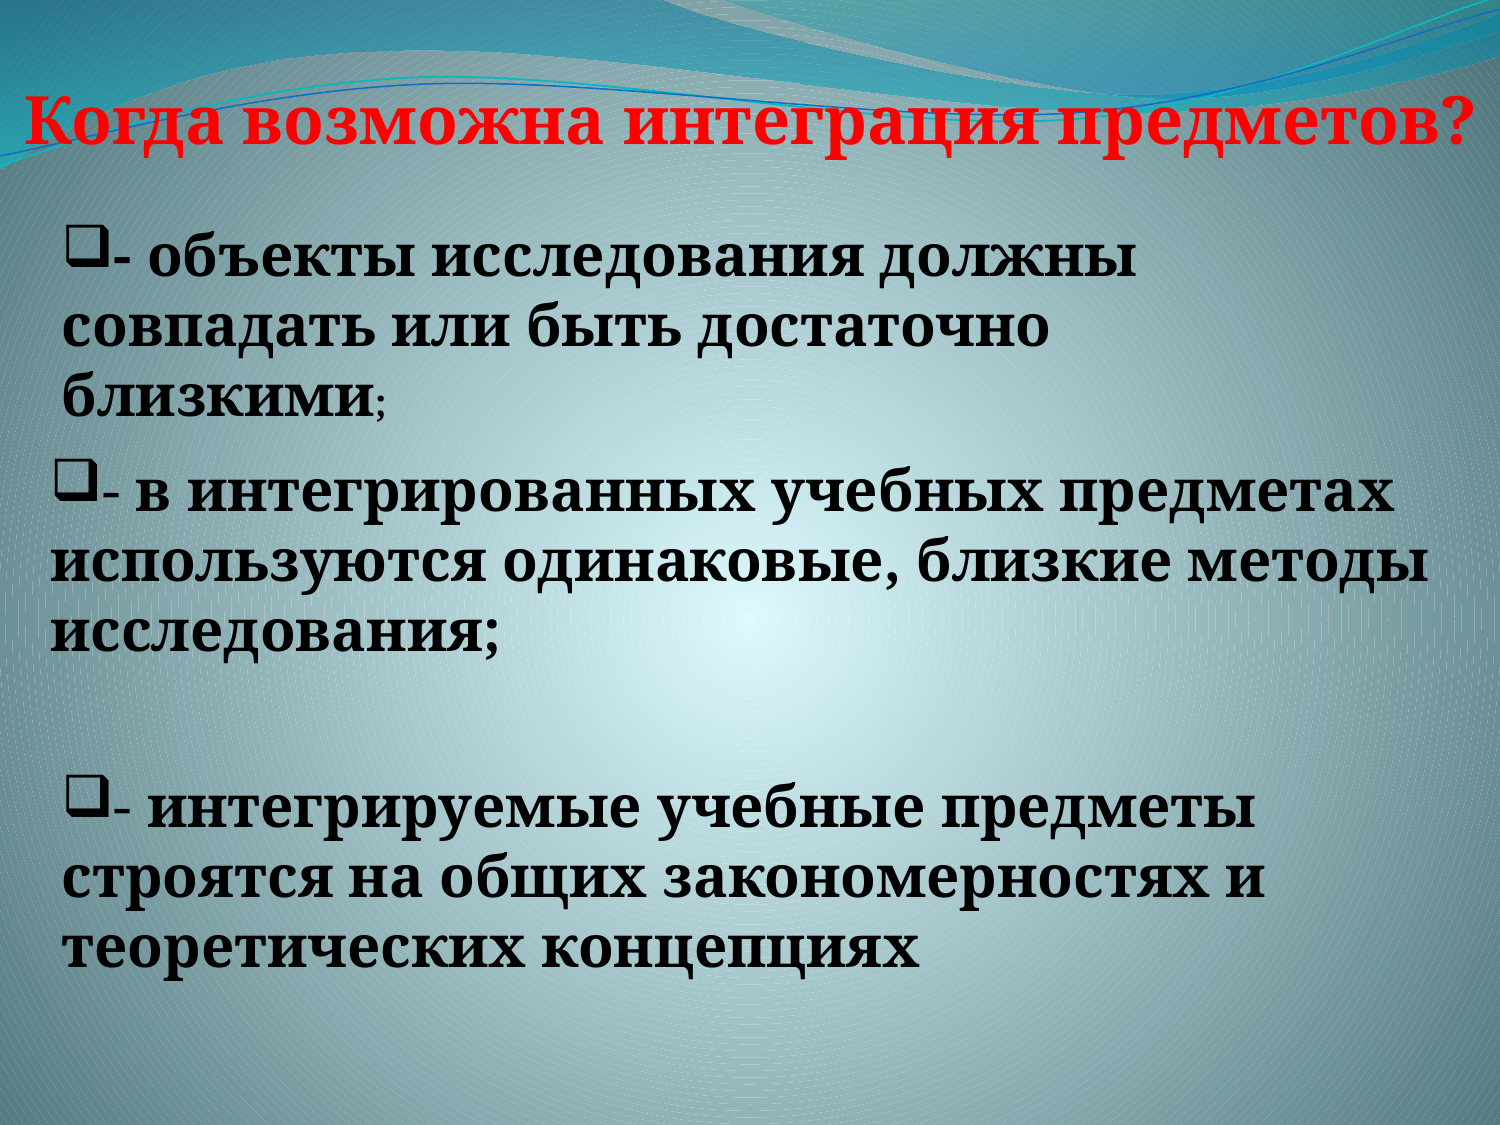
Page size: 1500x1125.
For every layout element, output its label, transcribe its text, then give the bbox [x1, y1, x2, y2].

text_box Когда возможна интеграция предметов? [9, 70, 1493, 165]
text_box - в интегрированных учебных предметах используются одинаковые, близкие методы исследования; [35, 445, 1454, 670]
text_box - интегрируемые учебные предметы строятся на общих закономерностях и теоретических концепциях [46, 761, 1325, 987]
text_box - объекты исследования должны совпадать или быть достаточно близкими; [46, 210, 1395, 436]
